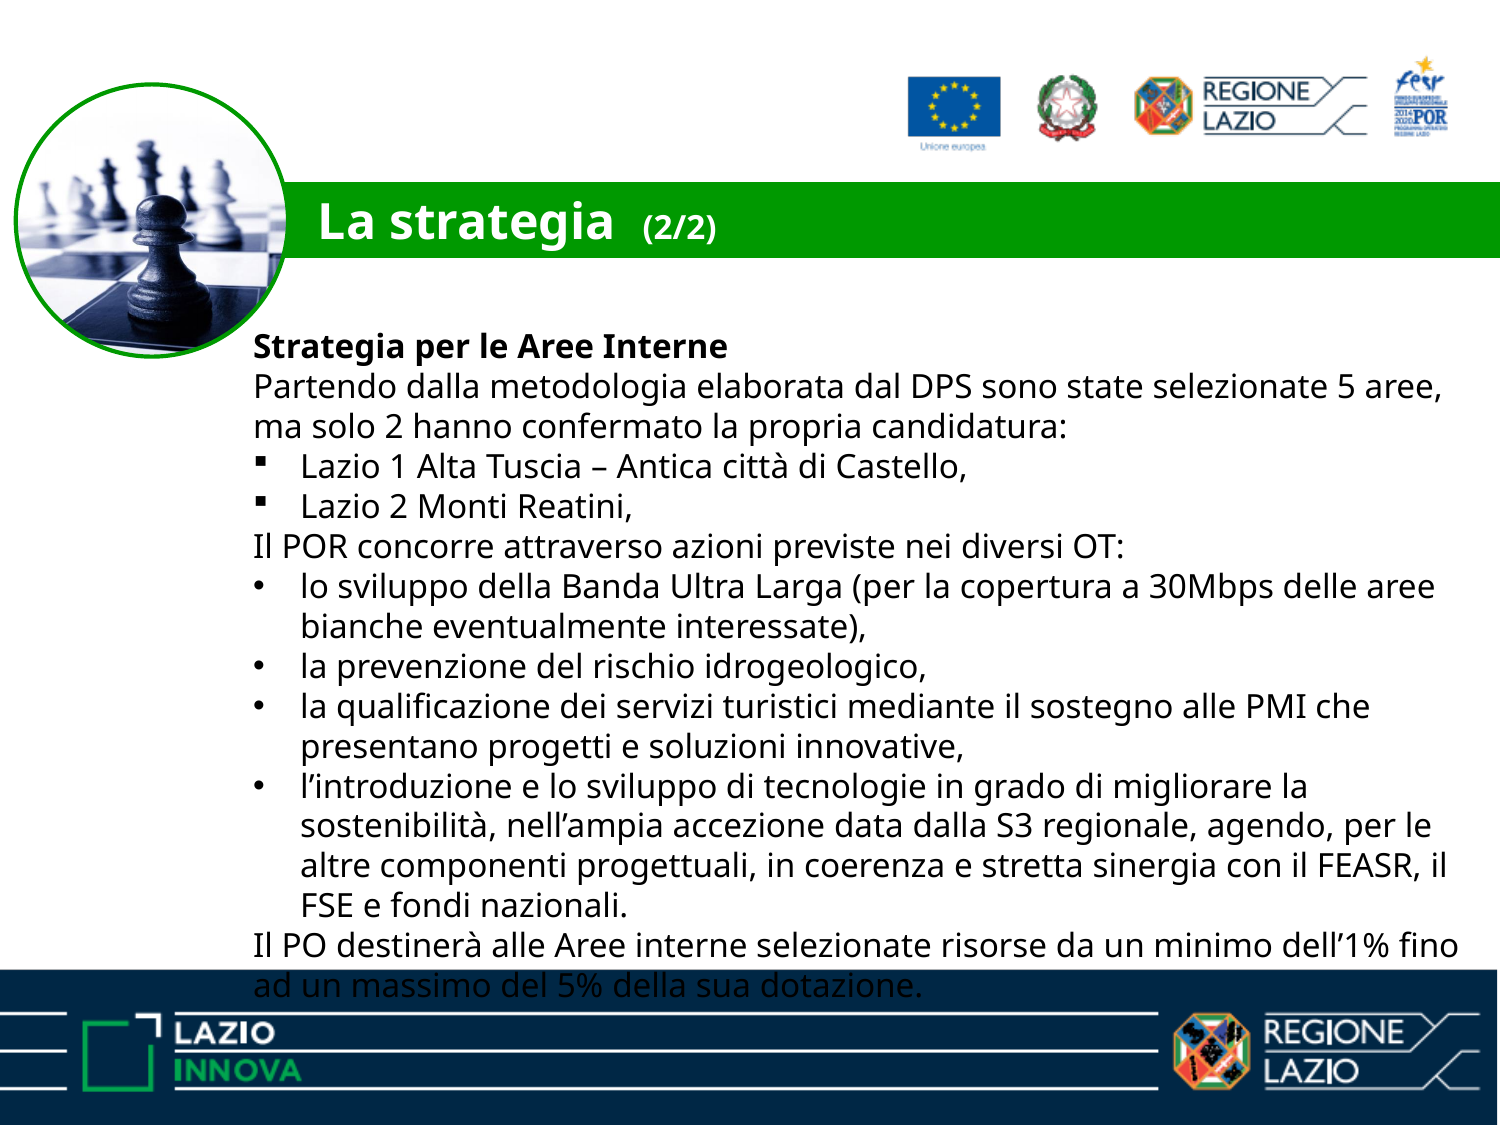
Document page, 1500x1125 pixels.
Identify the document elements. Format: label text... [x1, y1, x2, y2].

text_box Strategia per le Aree Interne Partendo dalla metodologia elaborata dal DPS sono state selezionate 5 aree, ma solo 2 hanno confermato la propria candidatura: Lazio 1 Alta Tuscia – Antica città di Castello, Lazio 2 Monti Reatini, Il POR concorre attraverso azioni previste nei diversi OT: lo sviluppo della Banda Ultra Larga (per la copertura a 30Mbps delle aree bianche eventualmente interessate), la prevenzione del rischio idrogeologico, la qualificazione dei servizi turistici mediante il sostegno alle PMI che presentano progetti e soluzioni innovative, l’introduzione e lo sviluppo di tecnologie in grado di migliorare la sostenibilità, nell’ampia accezione data dalla S3 regionale, agendo, per le altre componenti progettuali, in coerenza e stretta sinergia con il FEASR, il FSE e fondi nazionali. Il PO destinerà alle Aree interne selezionate risorse da un minimo dell’1% fino ad un massimo del 5% della sua dotazione. [238, 318, 1490, 1012]
text_box La strategia (2/2) [285, 182, 1500, 258]
text_box [13, 82, 291, 359]
